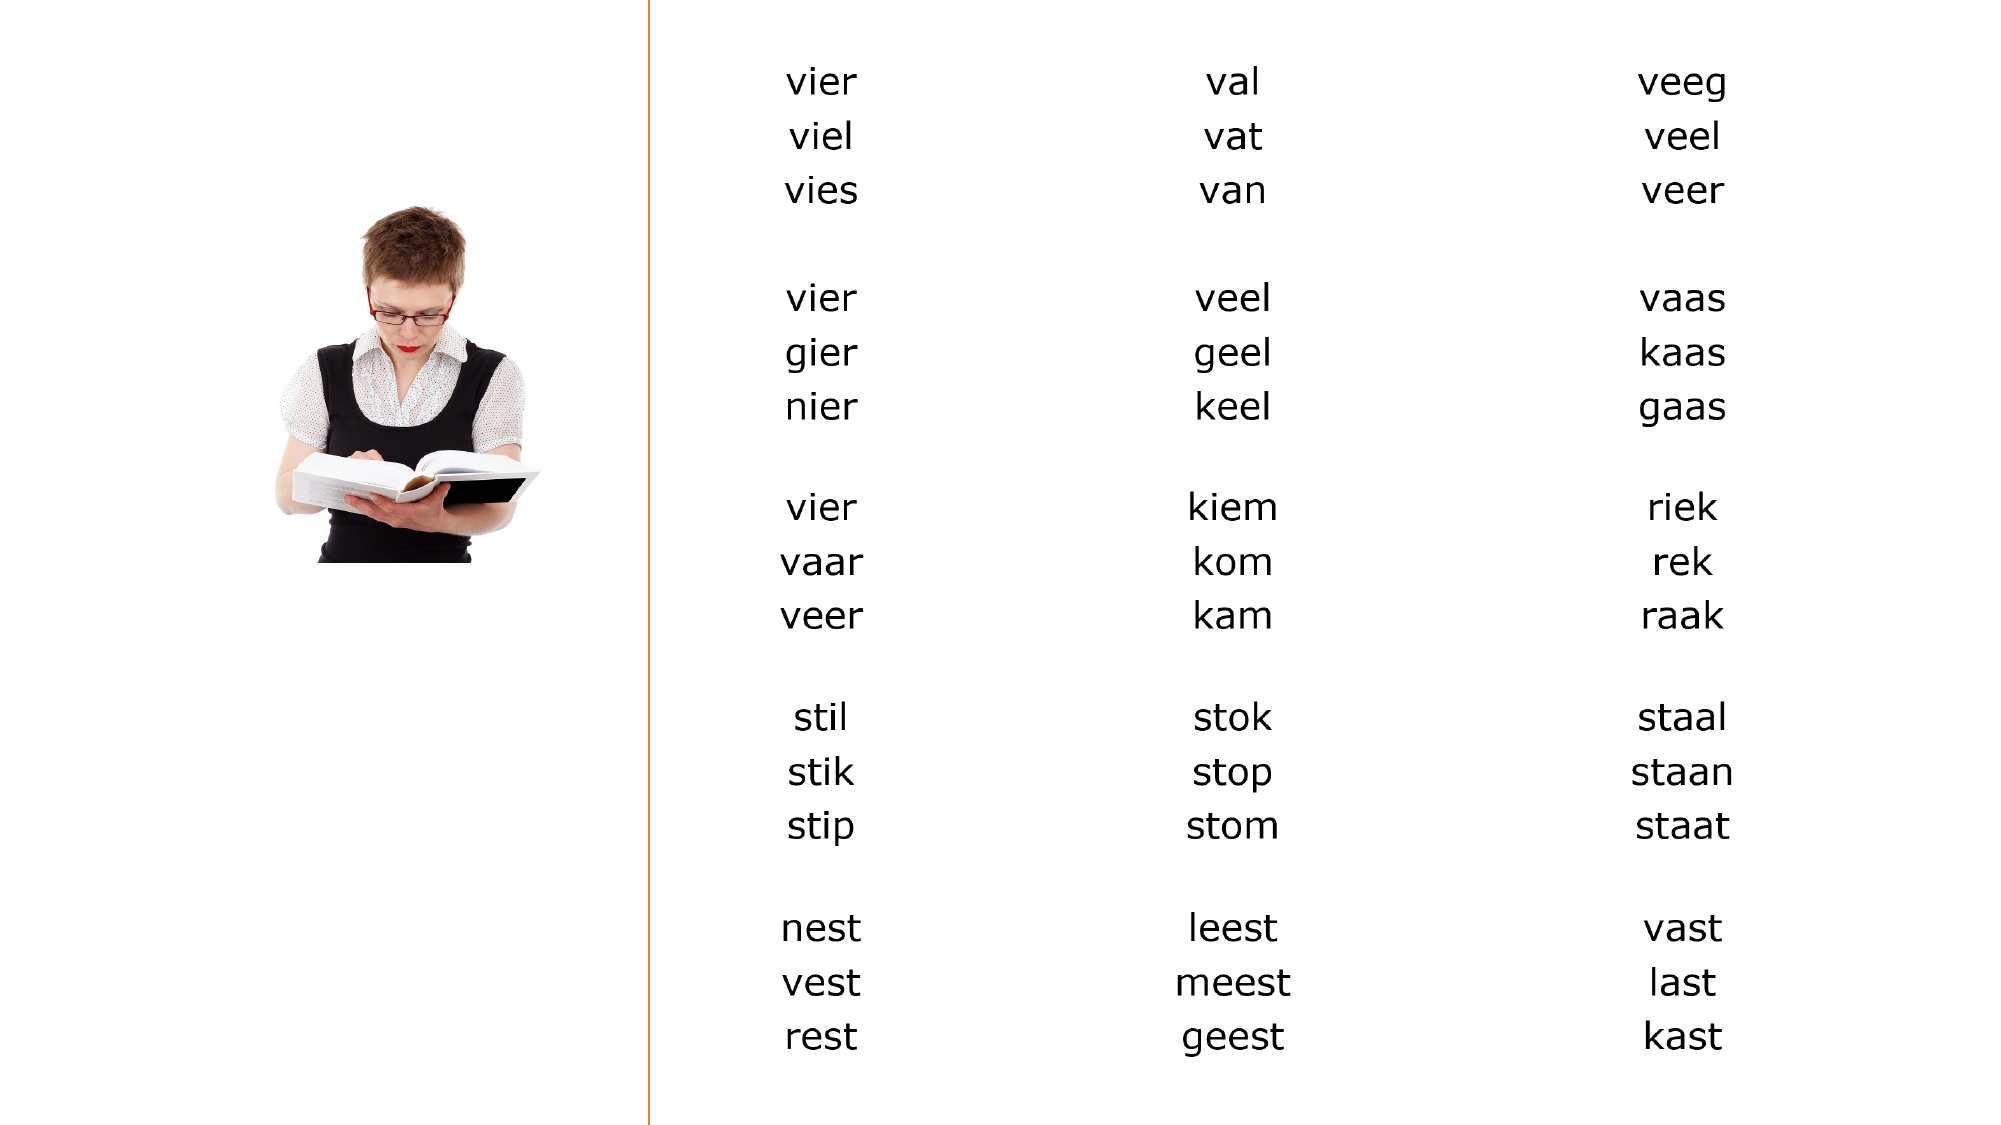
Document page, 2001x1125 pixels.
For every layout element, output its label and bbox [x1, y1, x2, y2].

picture [756, 60, 1755, 1065]
picture [260, 181, 547, 563]
